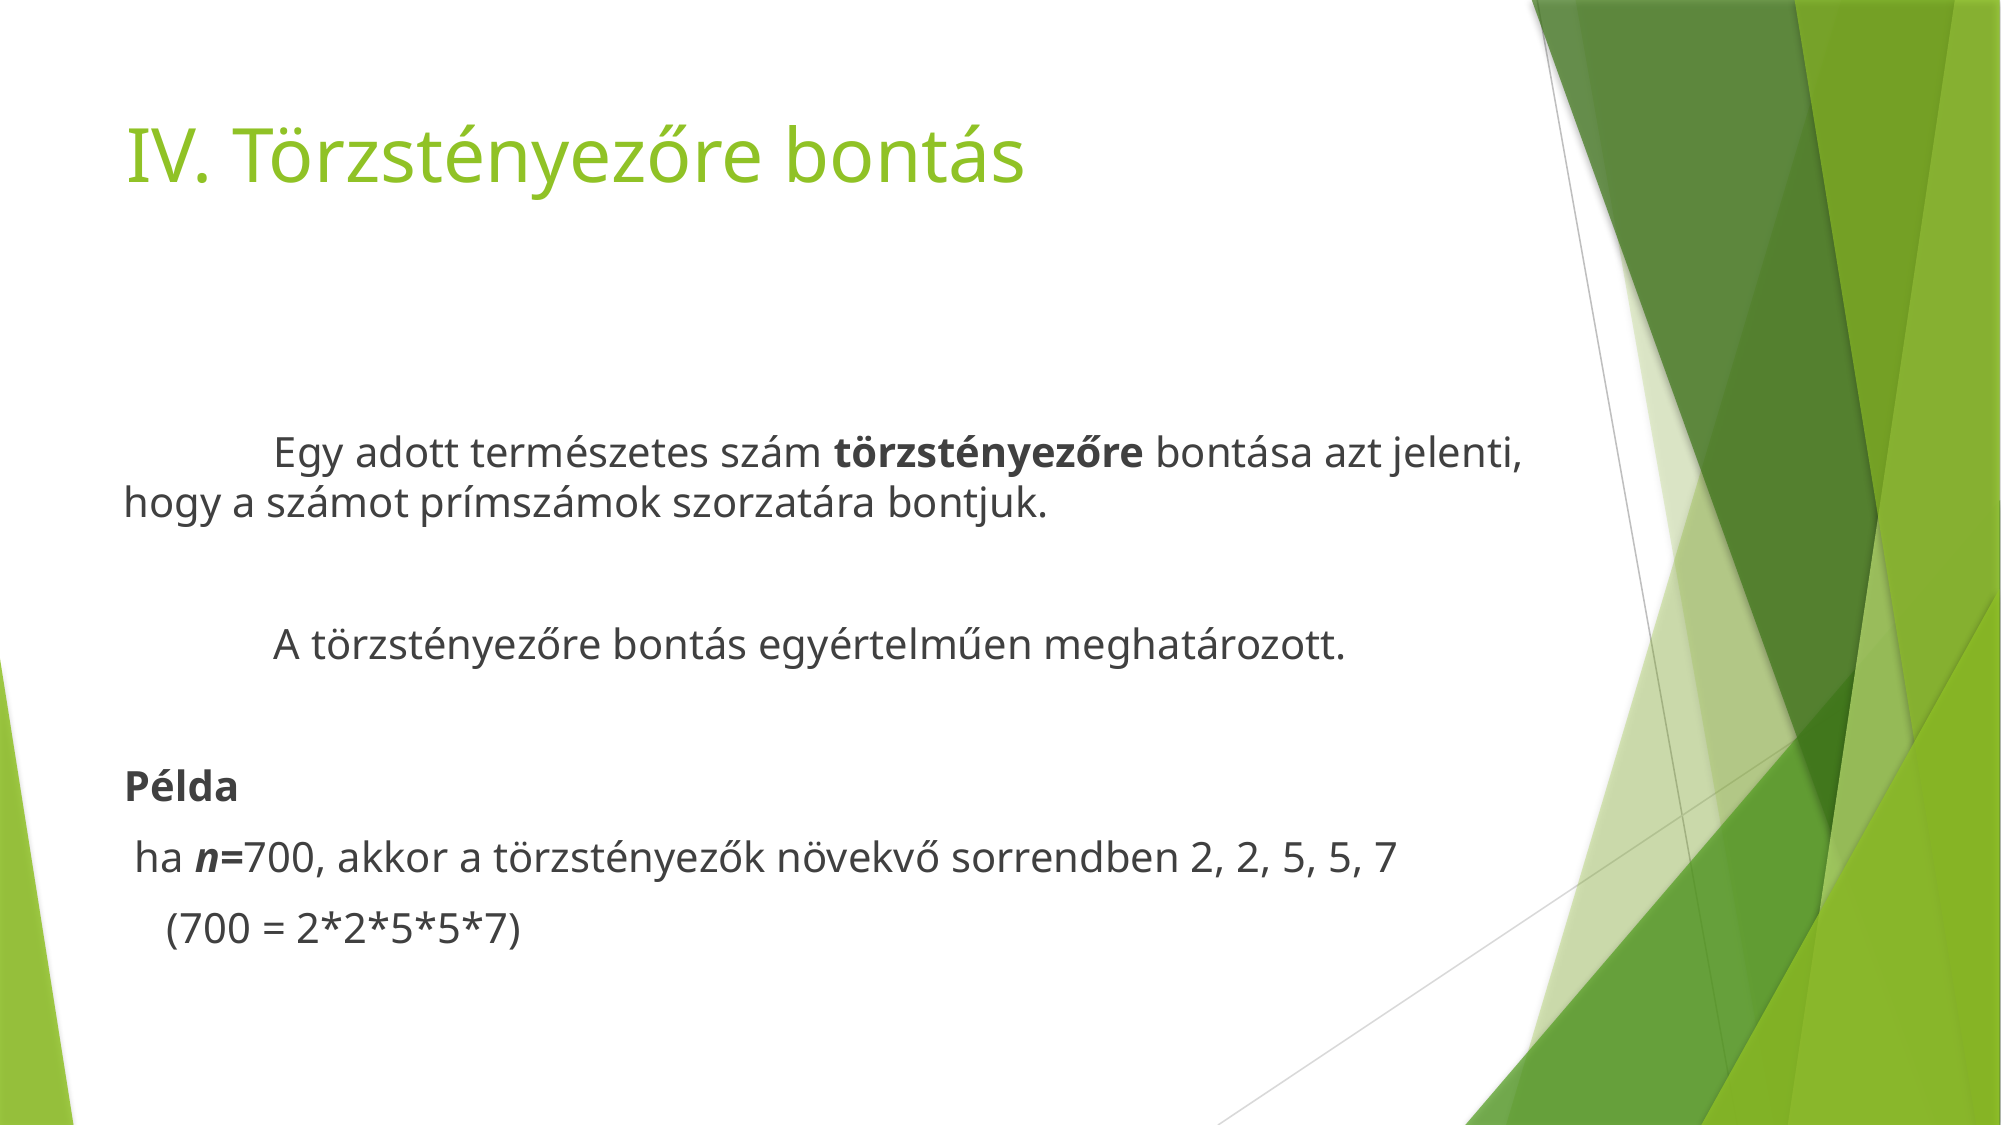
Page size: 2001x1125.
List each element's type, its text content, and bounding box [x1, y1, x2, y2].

title IV. Törzstényezőre bontás [111, 99, 1522, 317]
list Egy adott természetes szám törzstényezőre bontása azt jelenti, hogy a számot prímszámok szorzatára bontjuk. A törzstényezőre bontás egyértelműen meghatározott. Példa ha n=700, akkor a törzstényezők növekvő sorrendben 2, 2, 5, 5, 7 (700 = 2*2*5*5*7) [108, 347, 1622, 1086]
